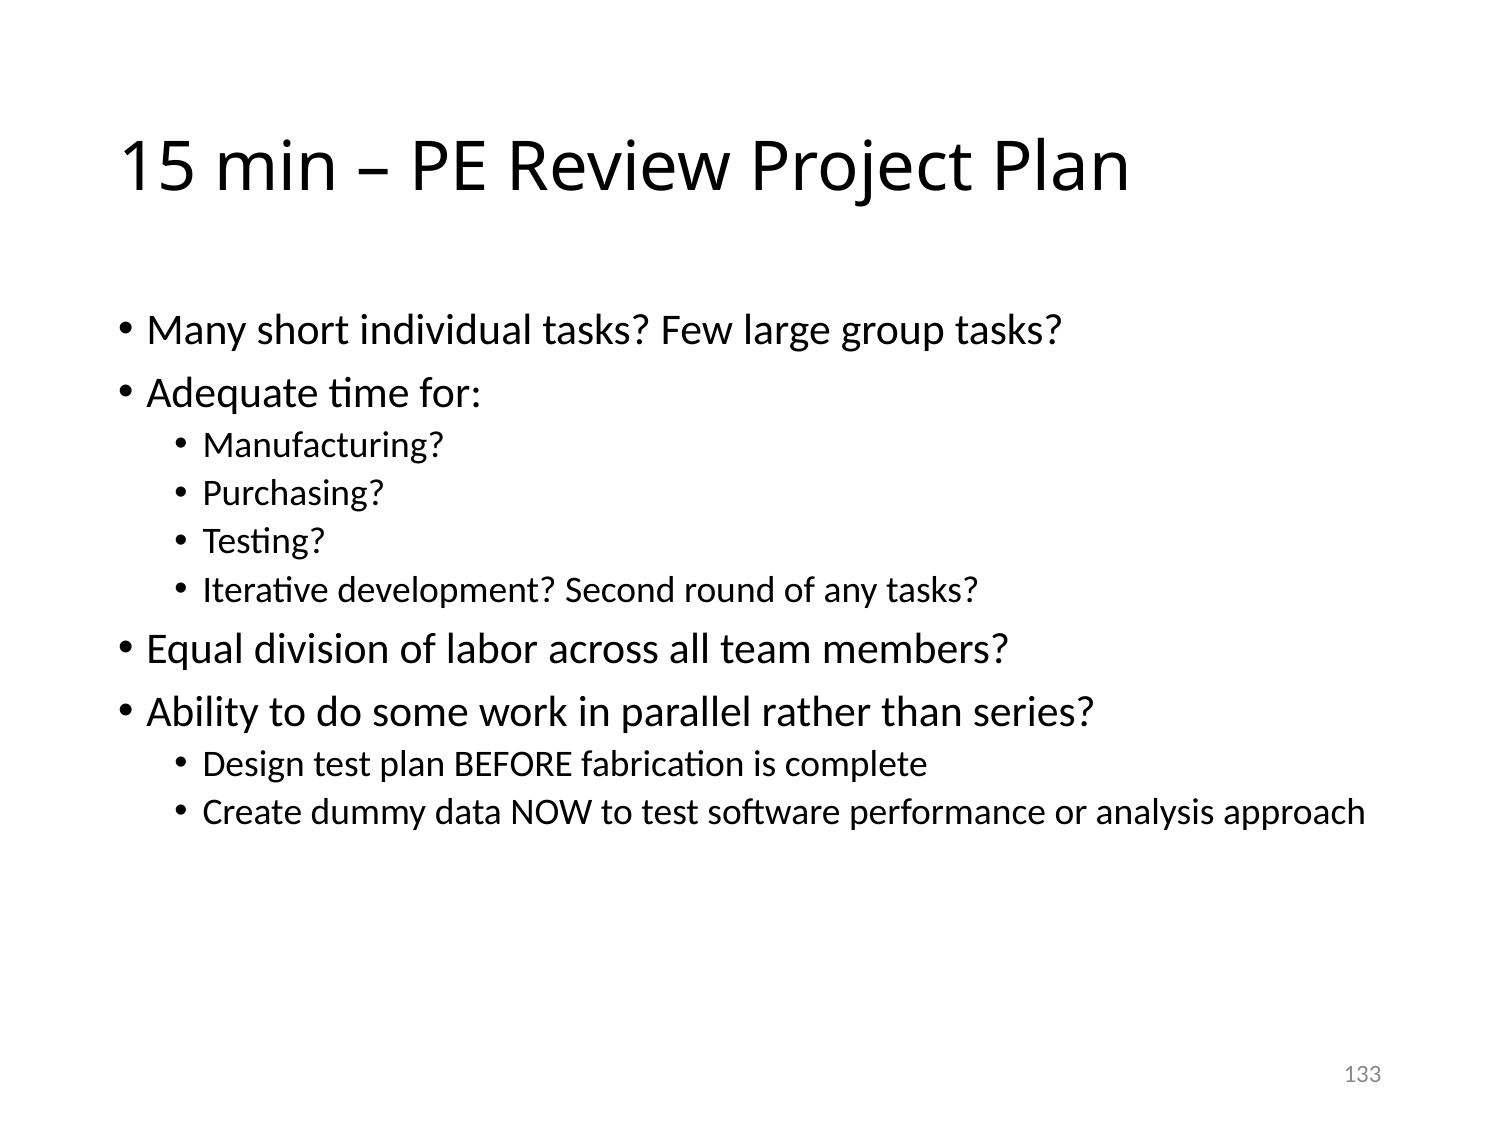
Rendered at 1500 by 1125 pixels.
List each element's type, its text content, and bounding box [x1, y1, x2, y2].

slide_number 133 [1059, 1042, 1397, 1103]
list Many short individual tasks? Few large group tasks? Adequate time for: Manufacturing? Purchasing? Testing? Iterative development? Second round of any tasks? Equal division of labor across all team members? Ability to do some work in parallel rather than series? Design test plan BEFORE fabrication is complete Create dummy data NOW to test software performance or analysis approach [103, 299, 1397, 1014]
title 15 min – PE Review Project Plan [103, 59, 1397, 278]
